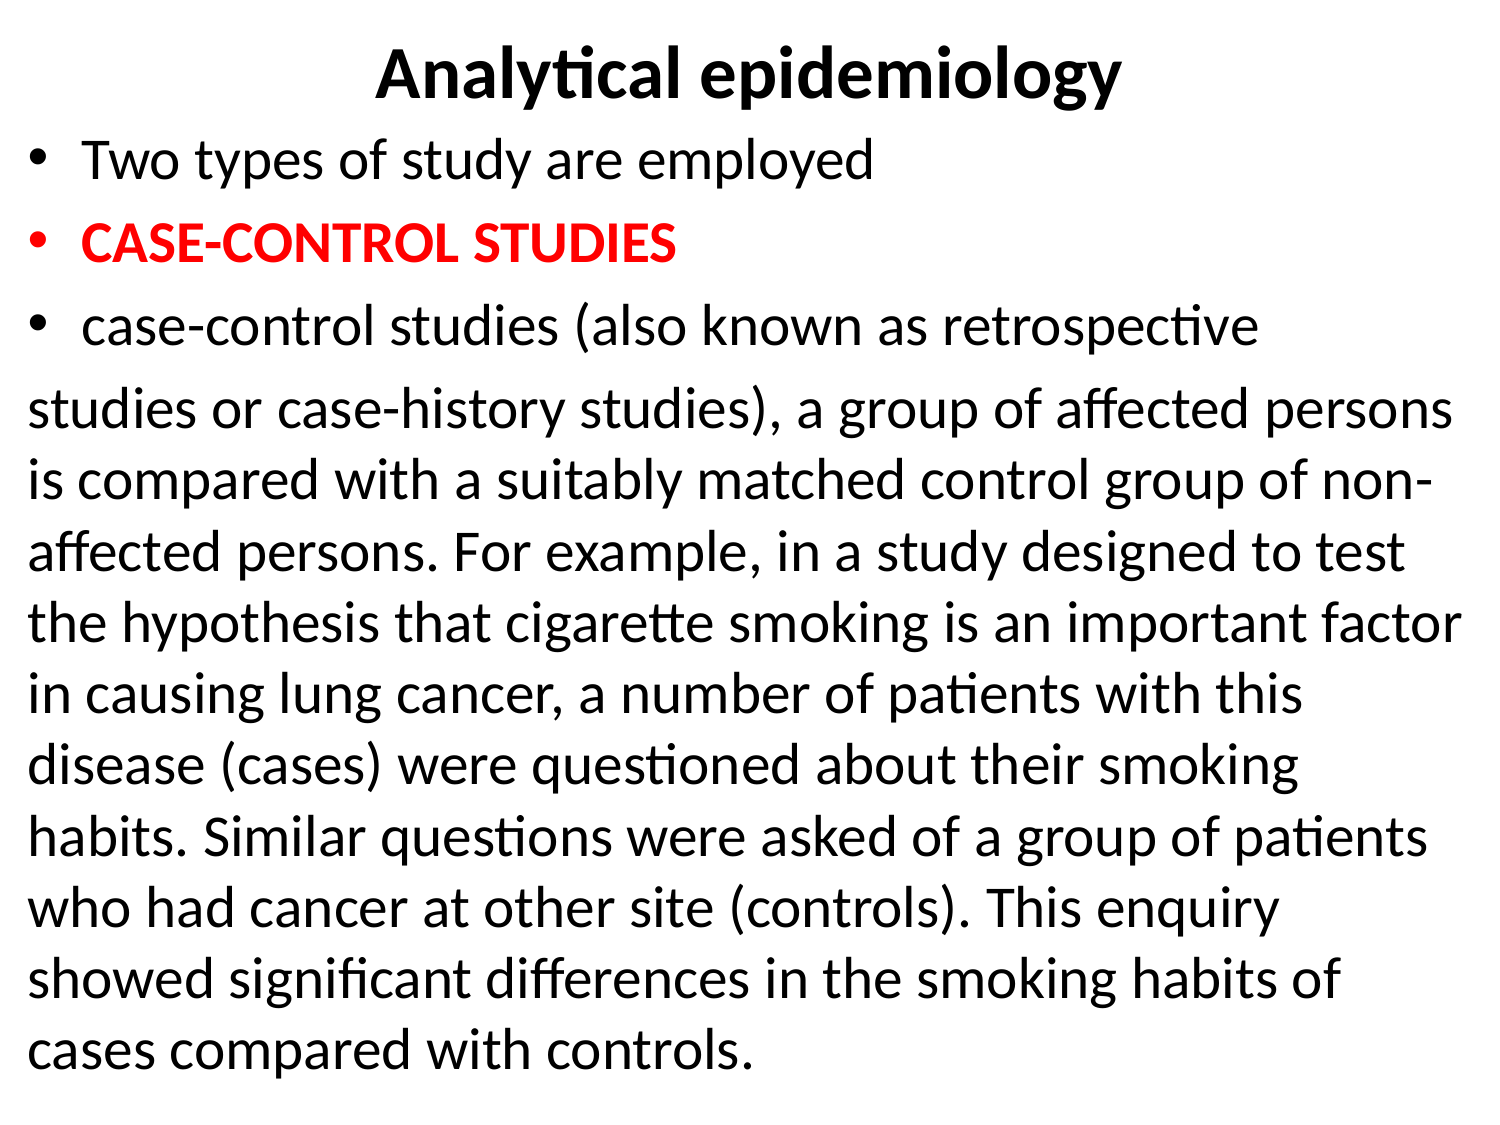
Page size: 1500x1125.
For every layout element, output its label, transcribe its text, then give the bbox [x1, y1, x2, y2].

list Two types of study are employed CASE-CONTROL STUDIES case-control studies (also known as retrospective studies or case-history studies), a group of affected persons is compared with a suitably matched control group of non-affected persons. For example, in a study designed to test the hypothesis that cigarette smoking is an important factor in causing lung cancer, a number of patients with this disease (cases) were questioned about their smoking habits. Similar questions were asked of a group of patients who had cancer at other site (controls). This enquiry showed significant differences in the smoking habits of cases compared with controls. [12, 112, 1488, 1100]
title Analytical epidemiology [75, 12, 1425, 112]
